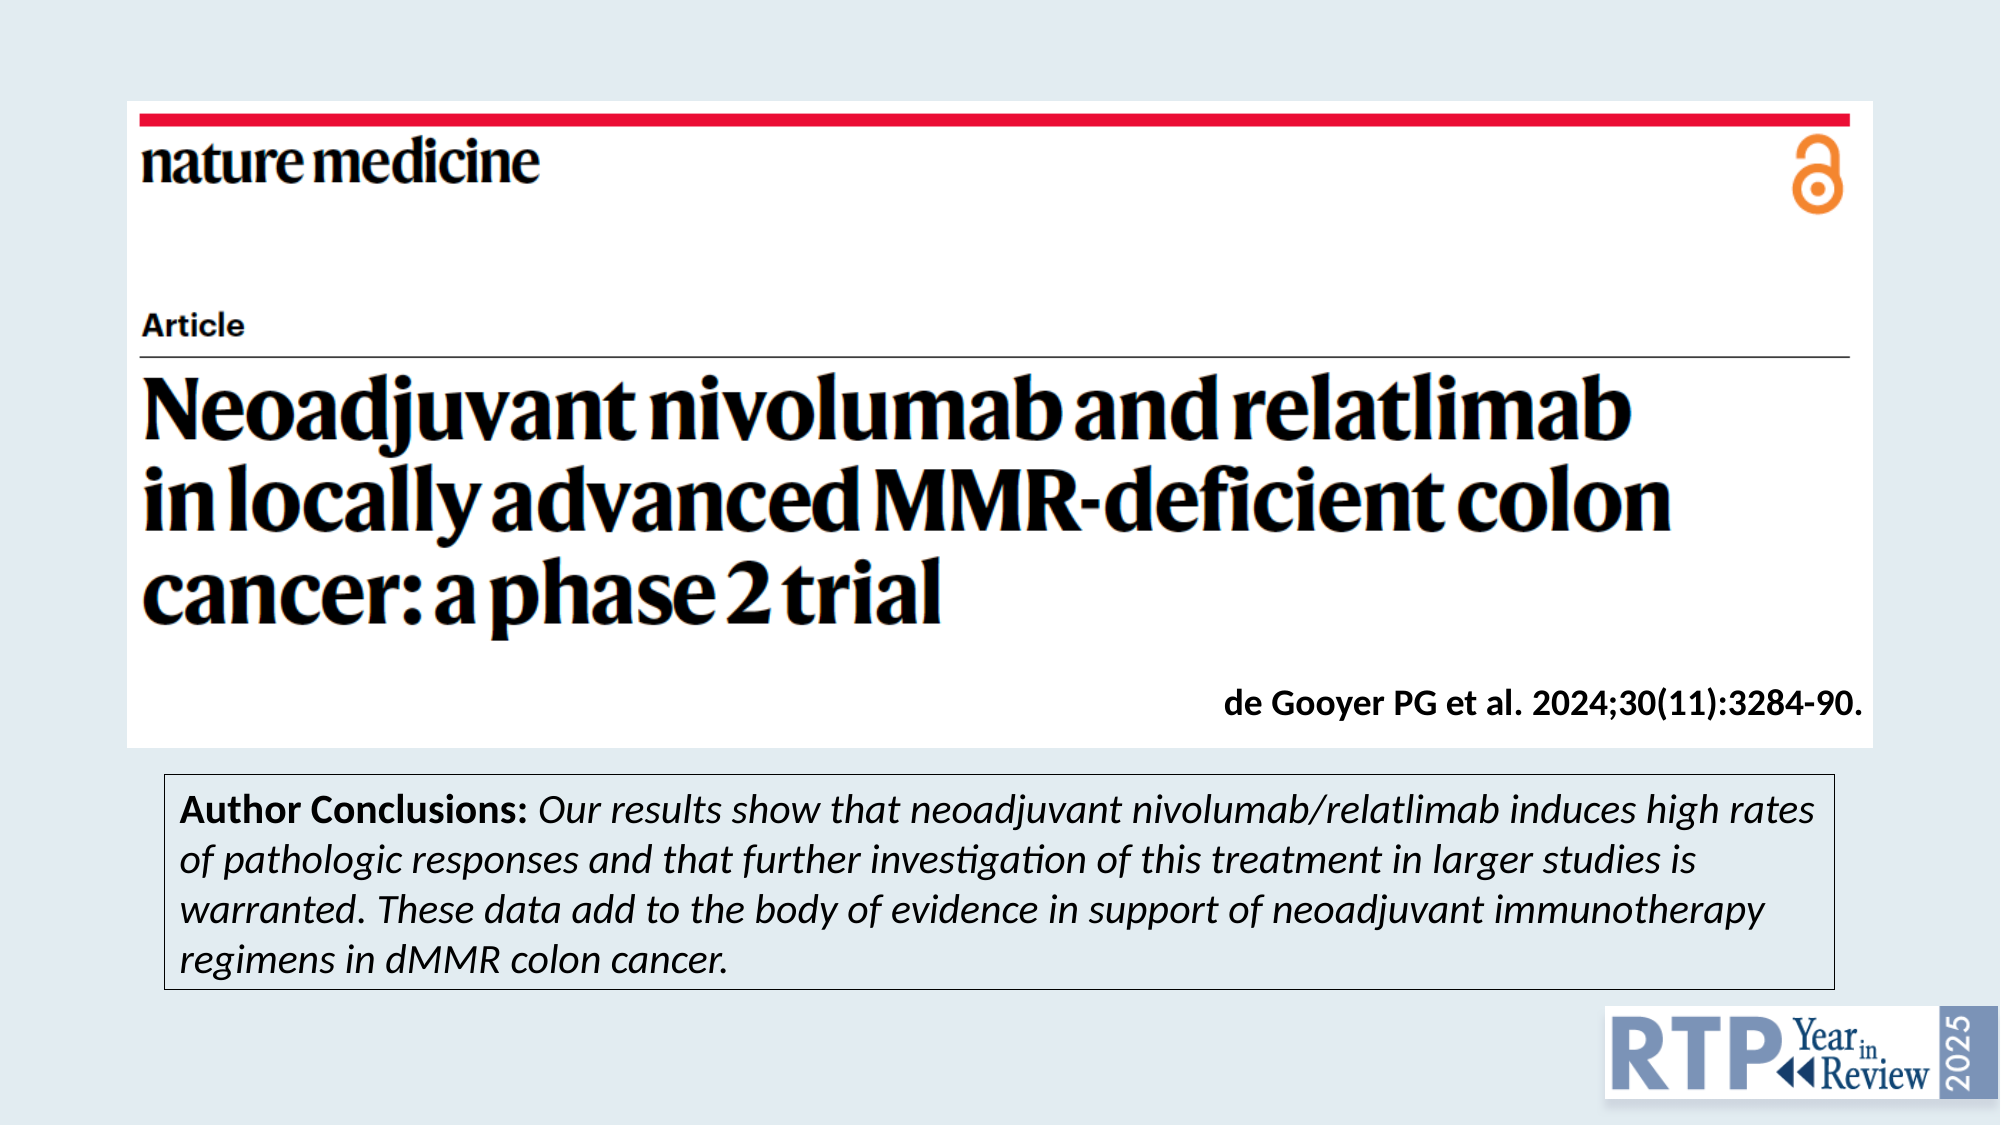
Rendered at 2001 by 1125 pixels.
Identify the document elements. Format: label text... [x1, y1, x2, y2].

picture [1605, 1006, 1998, 1099]
text_box Author Conclusions: Our results show that neoadjuvant nivolumab/relatlimab induces high rates of pathologic responses and that further investigation of this treatment in larger studies is warranted. These data add to the body of evidence in support of neoadjuvant immunotherapy regimens in dMMR colon cancer. [164, 774, 1835, 990]
picture [127, 101, 1873, 749]
